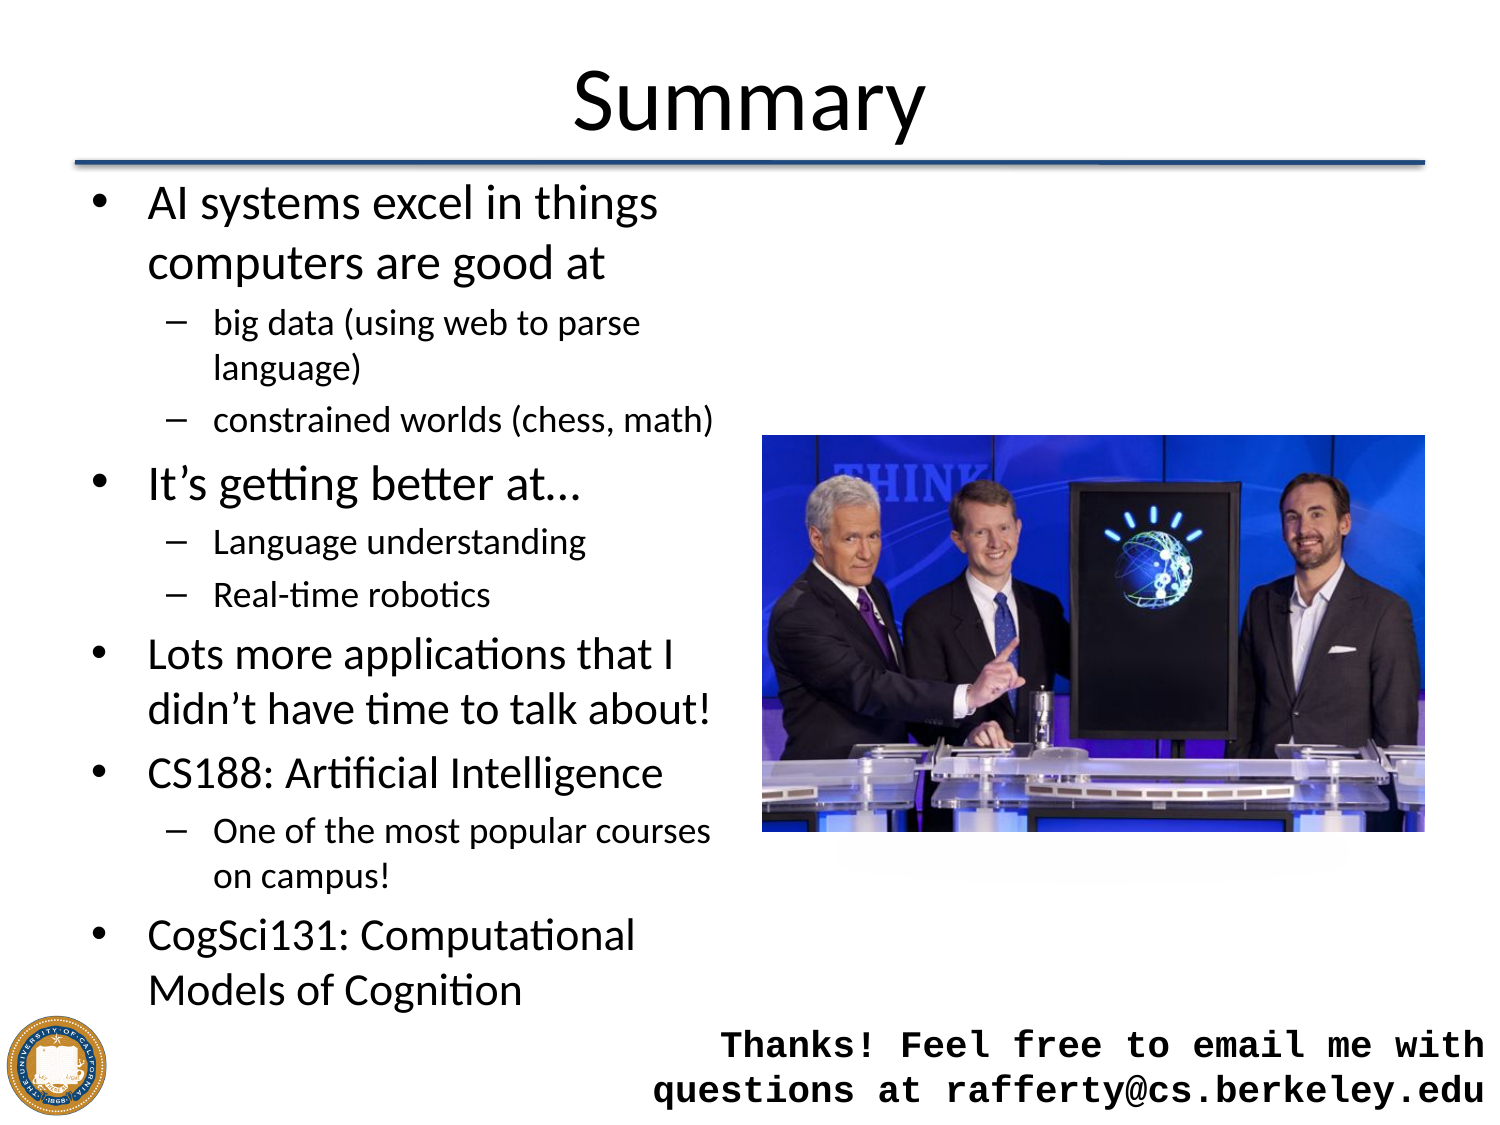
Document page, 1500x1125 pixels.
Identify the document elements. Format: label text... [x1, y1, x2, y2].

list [762, 262, 1426, 1006]
list AI systems excel in things computers are good at big data (using web to parse language) constrained worlds (chess, math) It’s getting better at… Language understanding Real-time robotics Lots more applications that I didn’t have time to talk about! CS188: Artificial Intelligence One of the most popular courses on campus! CogSci131: Computational Models of Cognition [76, 162, 750, 1125]
picture [6, 1015, 76, 1116]
title Summary [75, 0, 1425, 188]
text_box Thanks! Feel free to email me with questions at rafferty@cs.berkeley.edu [562, 1012, 1500, 1118]
